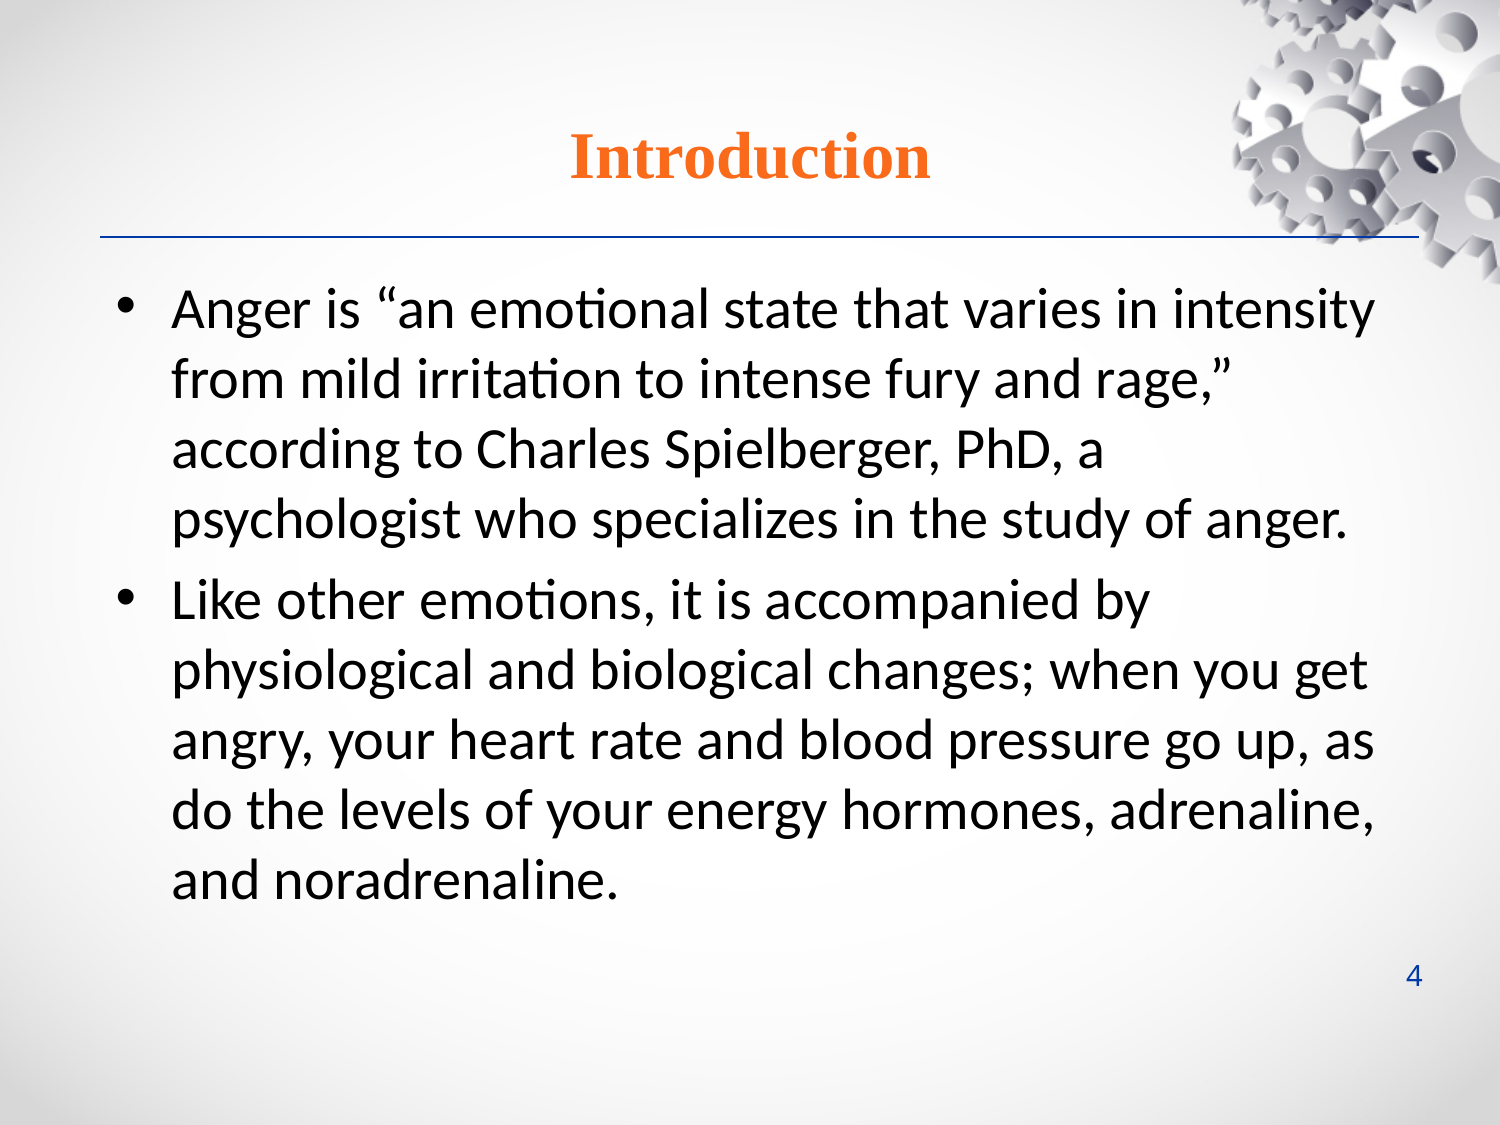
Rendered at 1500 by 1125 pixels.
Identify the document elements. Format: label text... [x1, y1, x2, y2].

text_box Introduction [362, 104, 1140, 200]
text_box Anger is “an emotional state that varies in intensity from mild irritation to intense fury and rage,” according to Charles Spielberger, PhD, a psychologist who specializes in the study of anger. Like other emotions, it is accompanied by physiological and biological changes; when you get angry, your heart rate and blood pressure go up, as do the levels of your energy hormones, adrenaline, and noradrenaline. [100, 262, 1401, 1050]
text_box 4 [1087, 949, 1438, 1010]
picture [0, 0, 1500, 1125]
